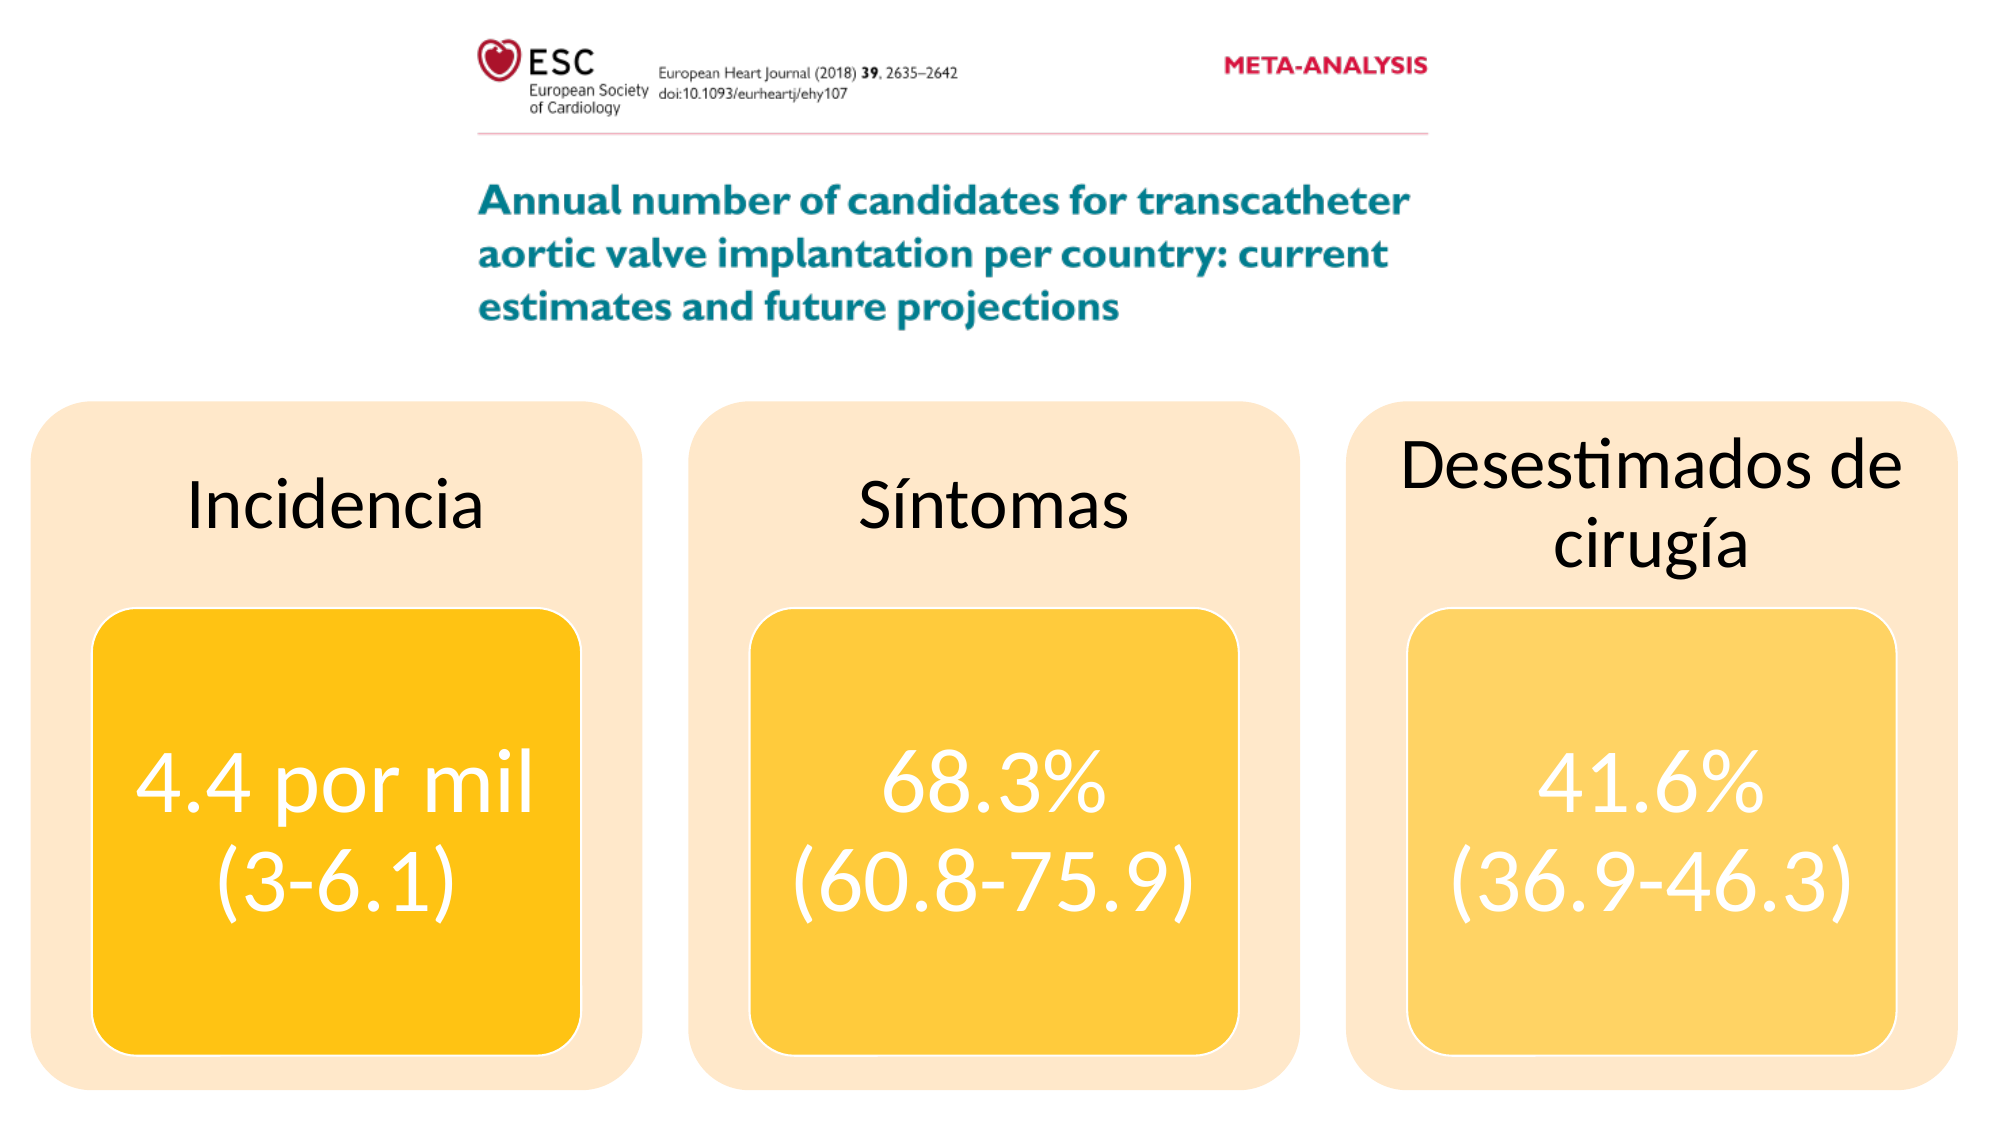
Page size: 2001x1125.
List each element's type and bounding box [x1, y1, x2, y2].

text_box [30, 401, 1959, 1091]
picture [459, 20, 1454, 337]
